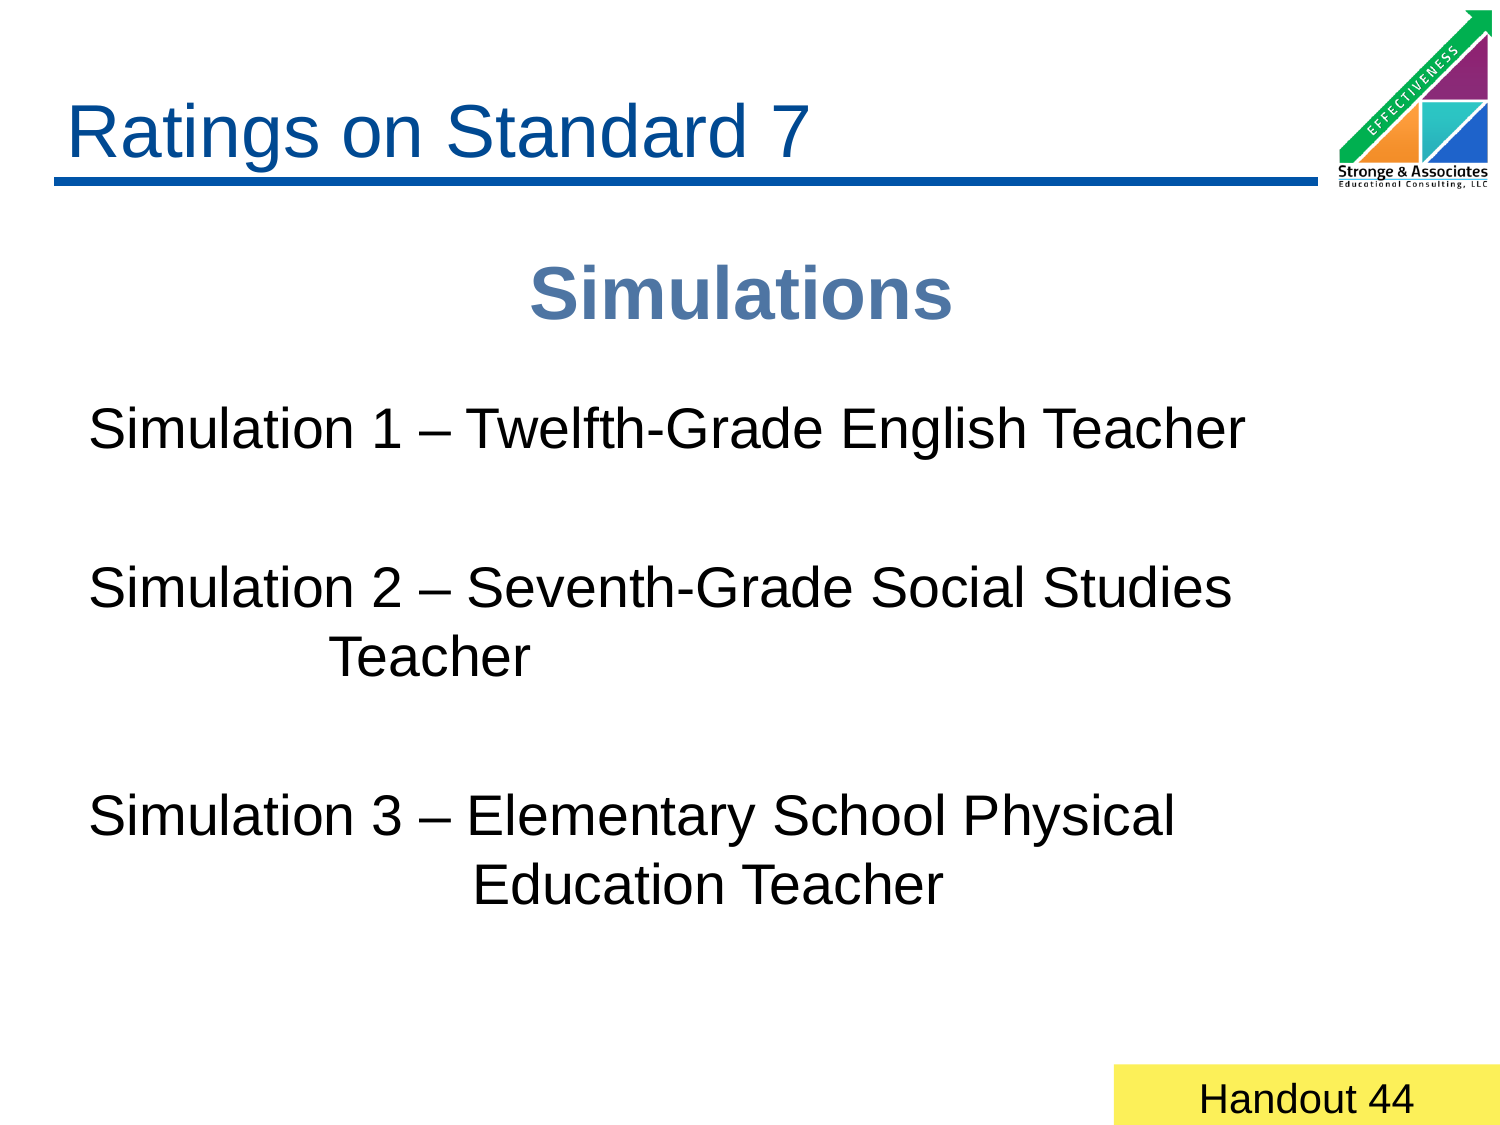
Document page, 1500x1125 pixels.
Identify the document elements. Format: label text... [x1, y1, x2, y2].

title Ratings on Standard 7 [51, 0, 1500, 180]
picture [1337, 180, 1492, 189]
text_box Handout 44 [1113, 1064, 1500, 1125]
text_box Simulations [514, 237, 970, 343]
list Simulation 1 – Twelfth-Grade English Teacher Simulation 2 – Seventh-Grade Social Studies Teacher Simulation 3 – Elementary School Physical Education Teacher [73, 383, 1447, 1009]
